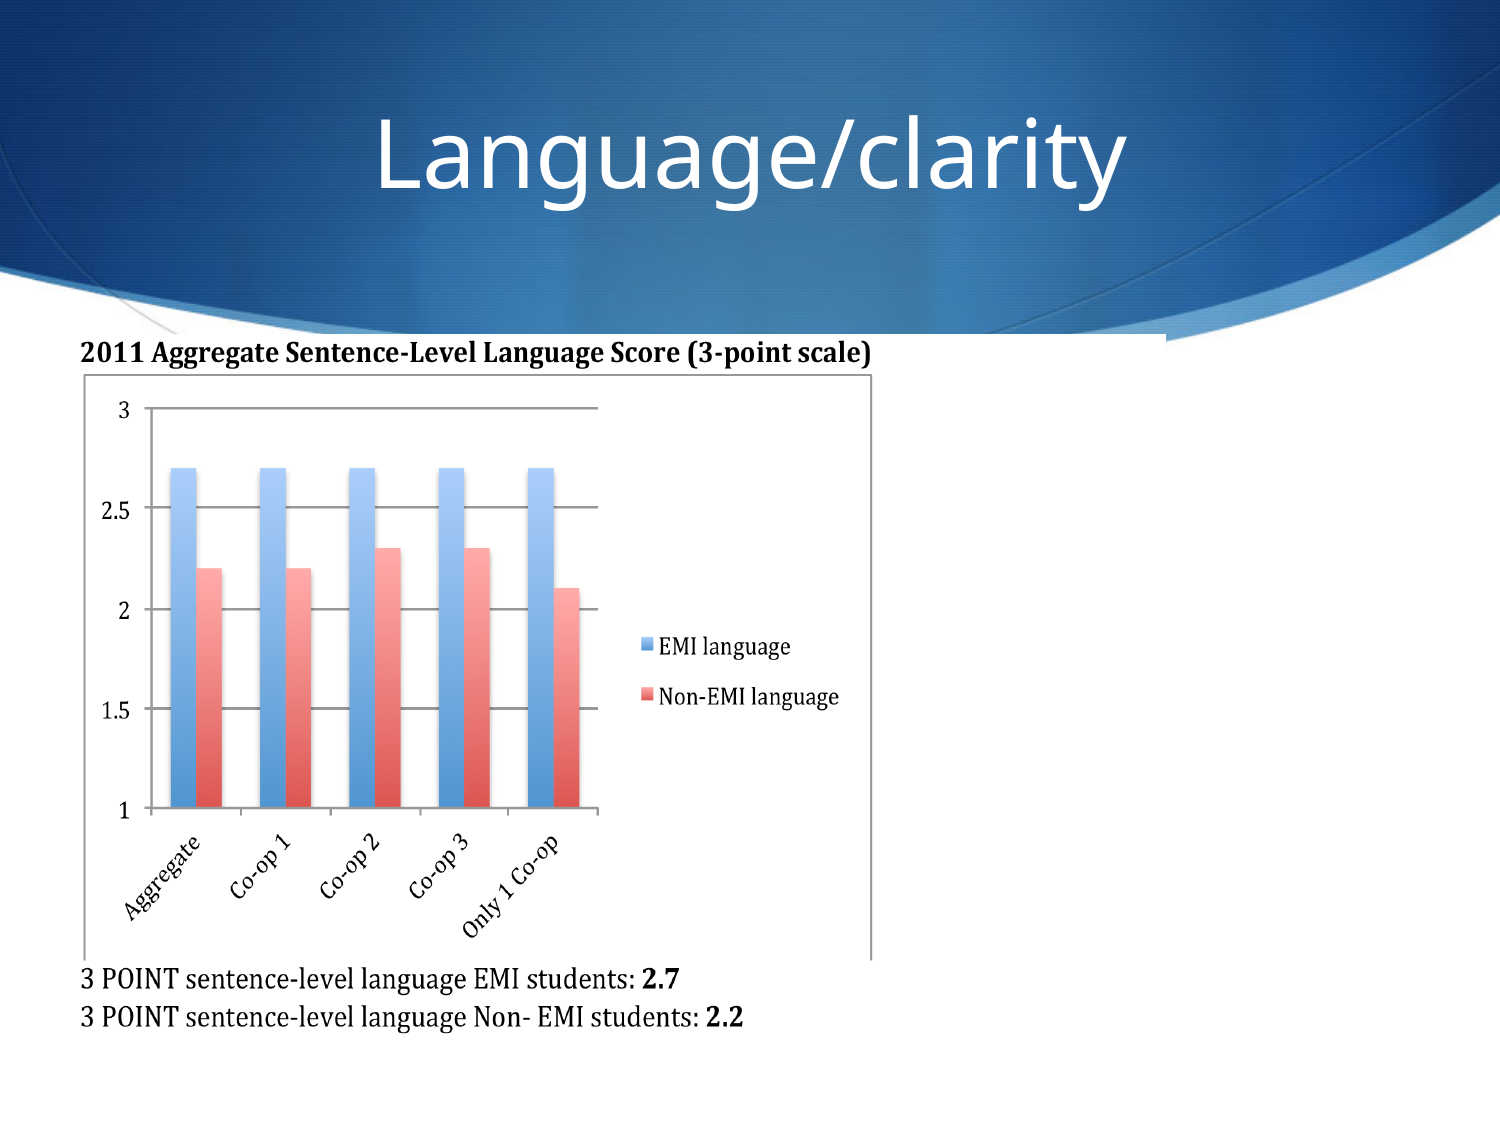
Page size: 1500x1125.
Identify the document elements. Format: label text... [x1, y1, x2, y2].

title Language/clarity [75, 56, 1425, 245]
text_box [74, 334, 1166, 1034]
picture [0, 0, 1500, 1125]
